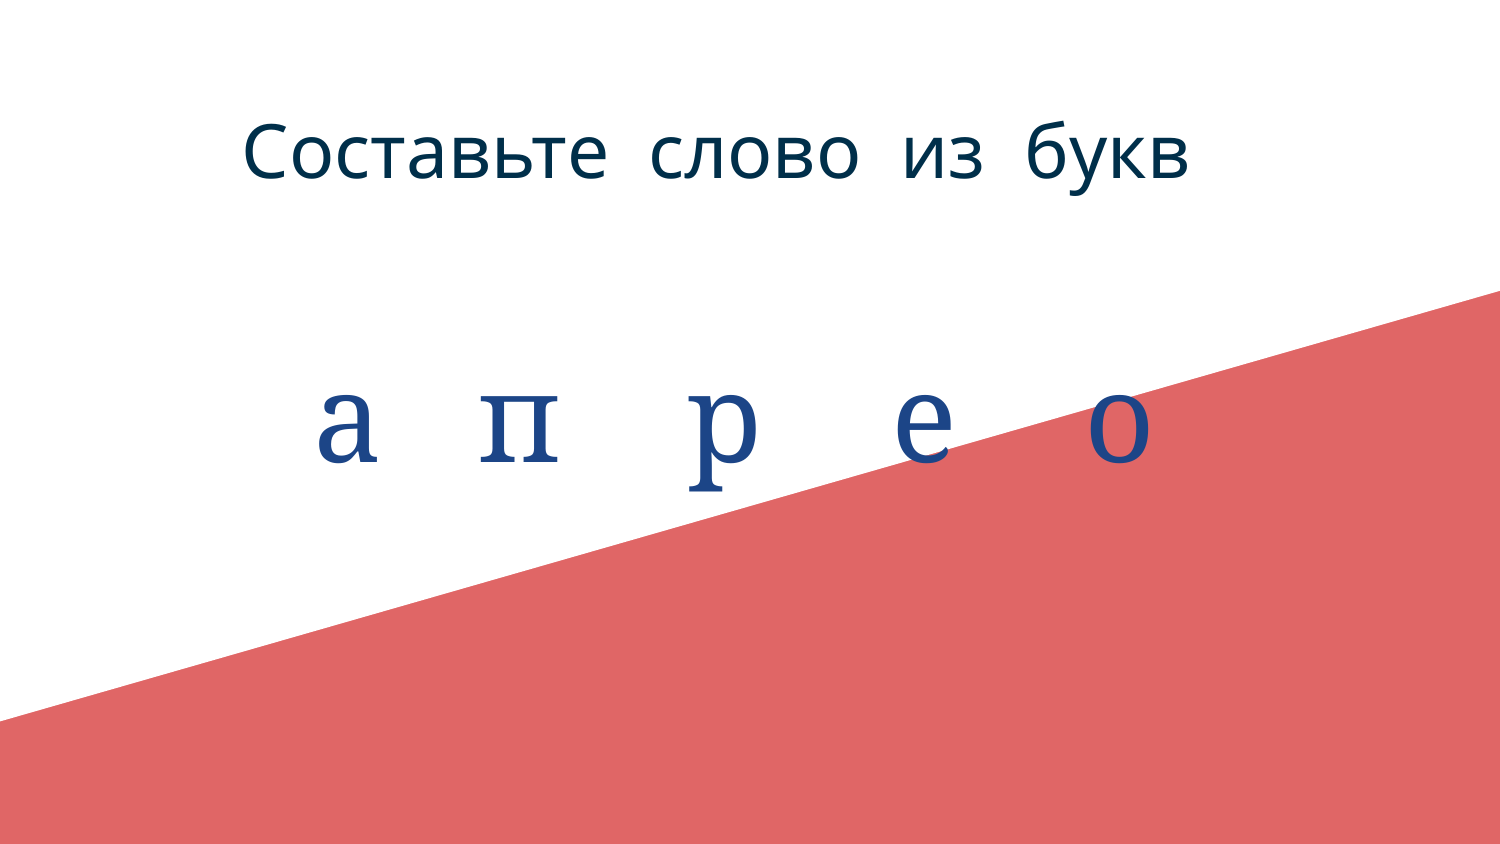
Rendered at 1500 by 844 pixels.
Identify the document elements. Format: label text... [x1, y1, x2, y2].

title Составьте слово из букв [51, 88, 1449, 299]
subtitle а п р е о [42, 324, 1387, 446]
